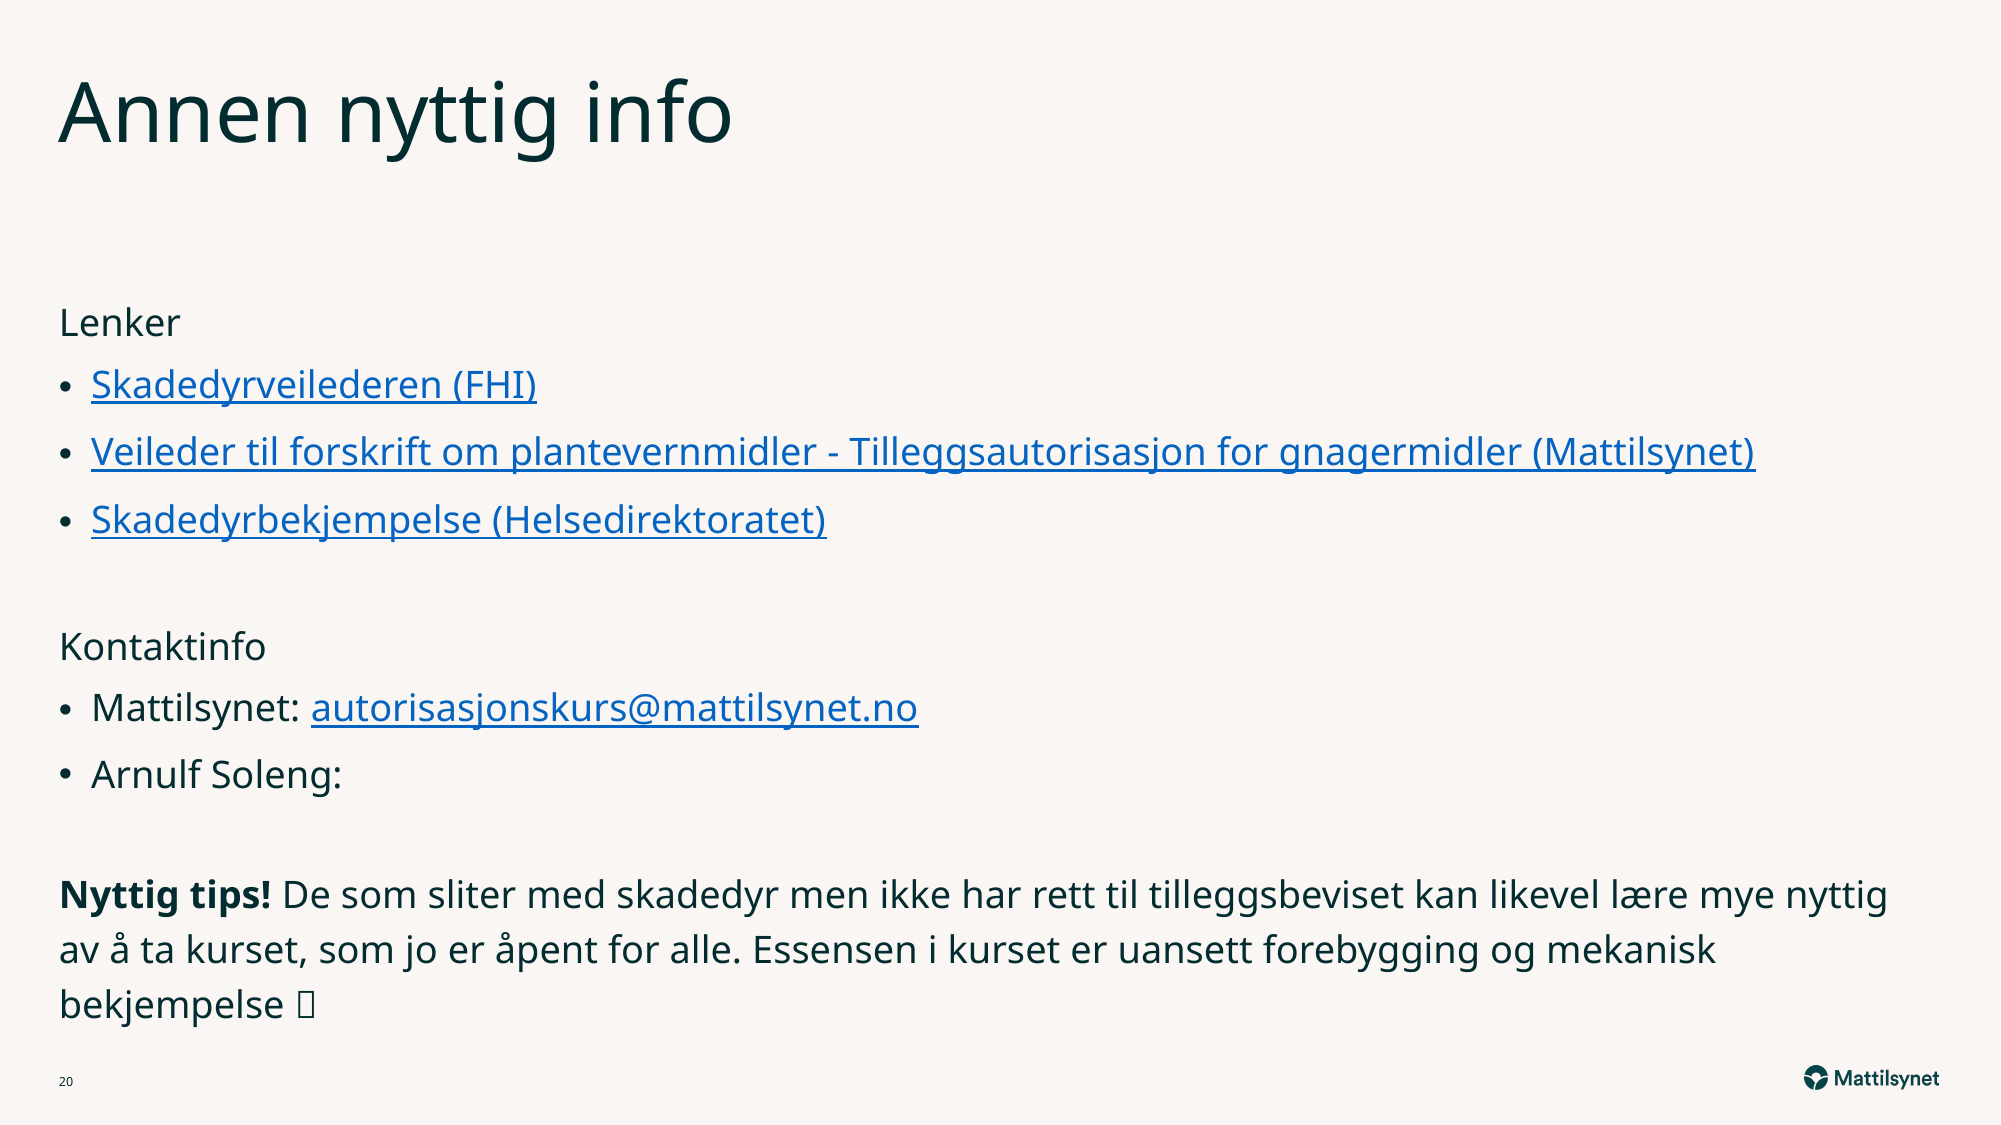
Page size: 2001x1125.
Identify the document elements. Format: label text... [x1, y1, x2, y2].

list Lenker Skadedyrveilederen (FHI) Veileder til forskrift om plantevernmidler - Tilleggsautorisasjon for gnagermidler (Mattilsynet) Skadedyrbekjempelse (Helsedirektoratet) Kontaktinfo Mattilsynet: autorisasjonskurs@mattilsynet.no Arnulf Soleng: Nyttig tips! De som sliter med skadedyr men ikke har rett til tilleggsbeviset kan likevel lære mye nyttig av å ta kurset, som jo er åpent for alle. Essensen i kurset er uansett forebygging og mekanisk bekjempelse  [59, 289, 1938, 1034]
picture [1804, 1065, 1939, 1090]
title Annen nyttig info [59, 59, 1938, 263]
slide_number 20 [59, 1074, 89, 1090]
